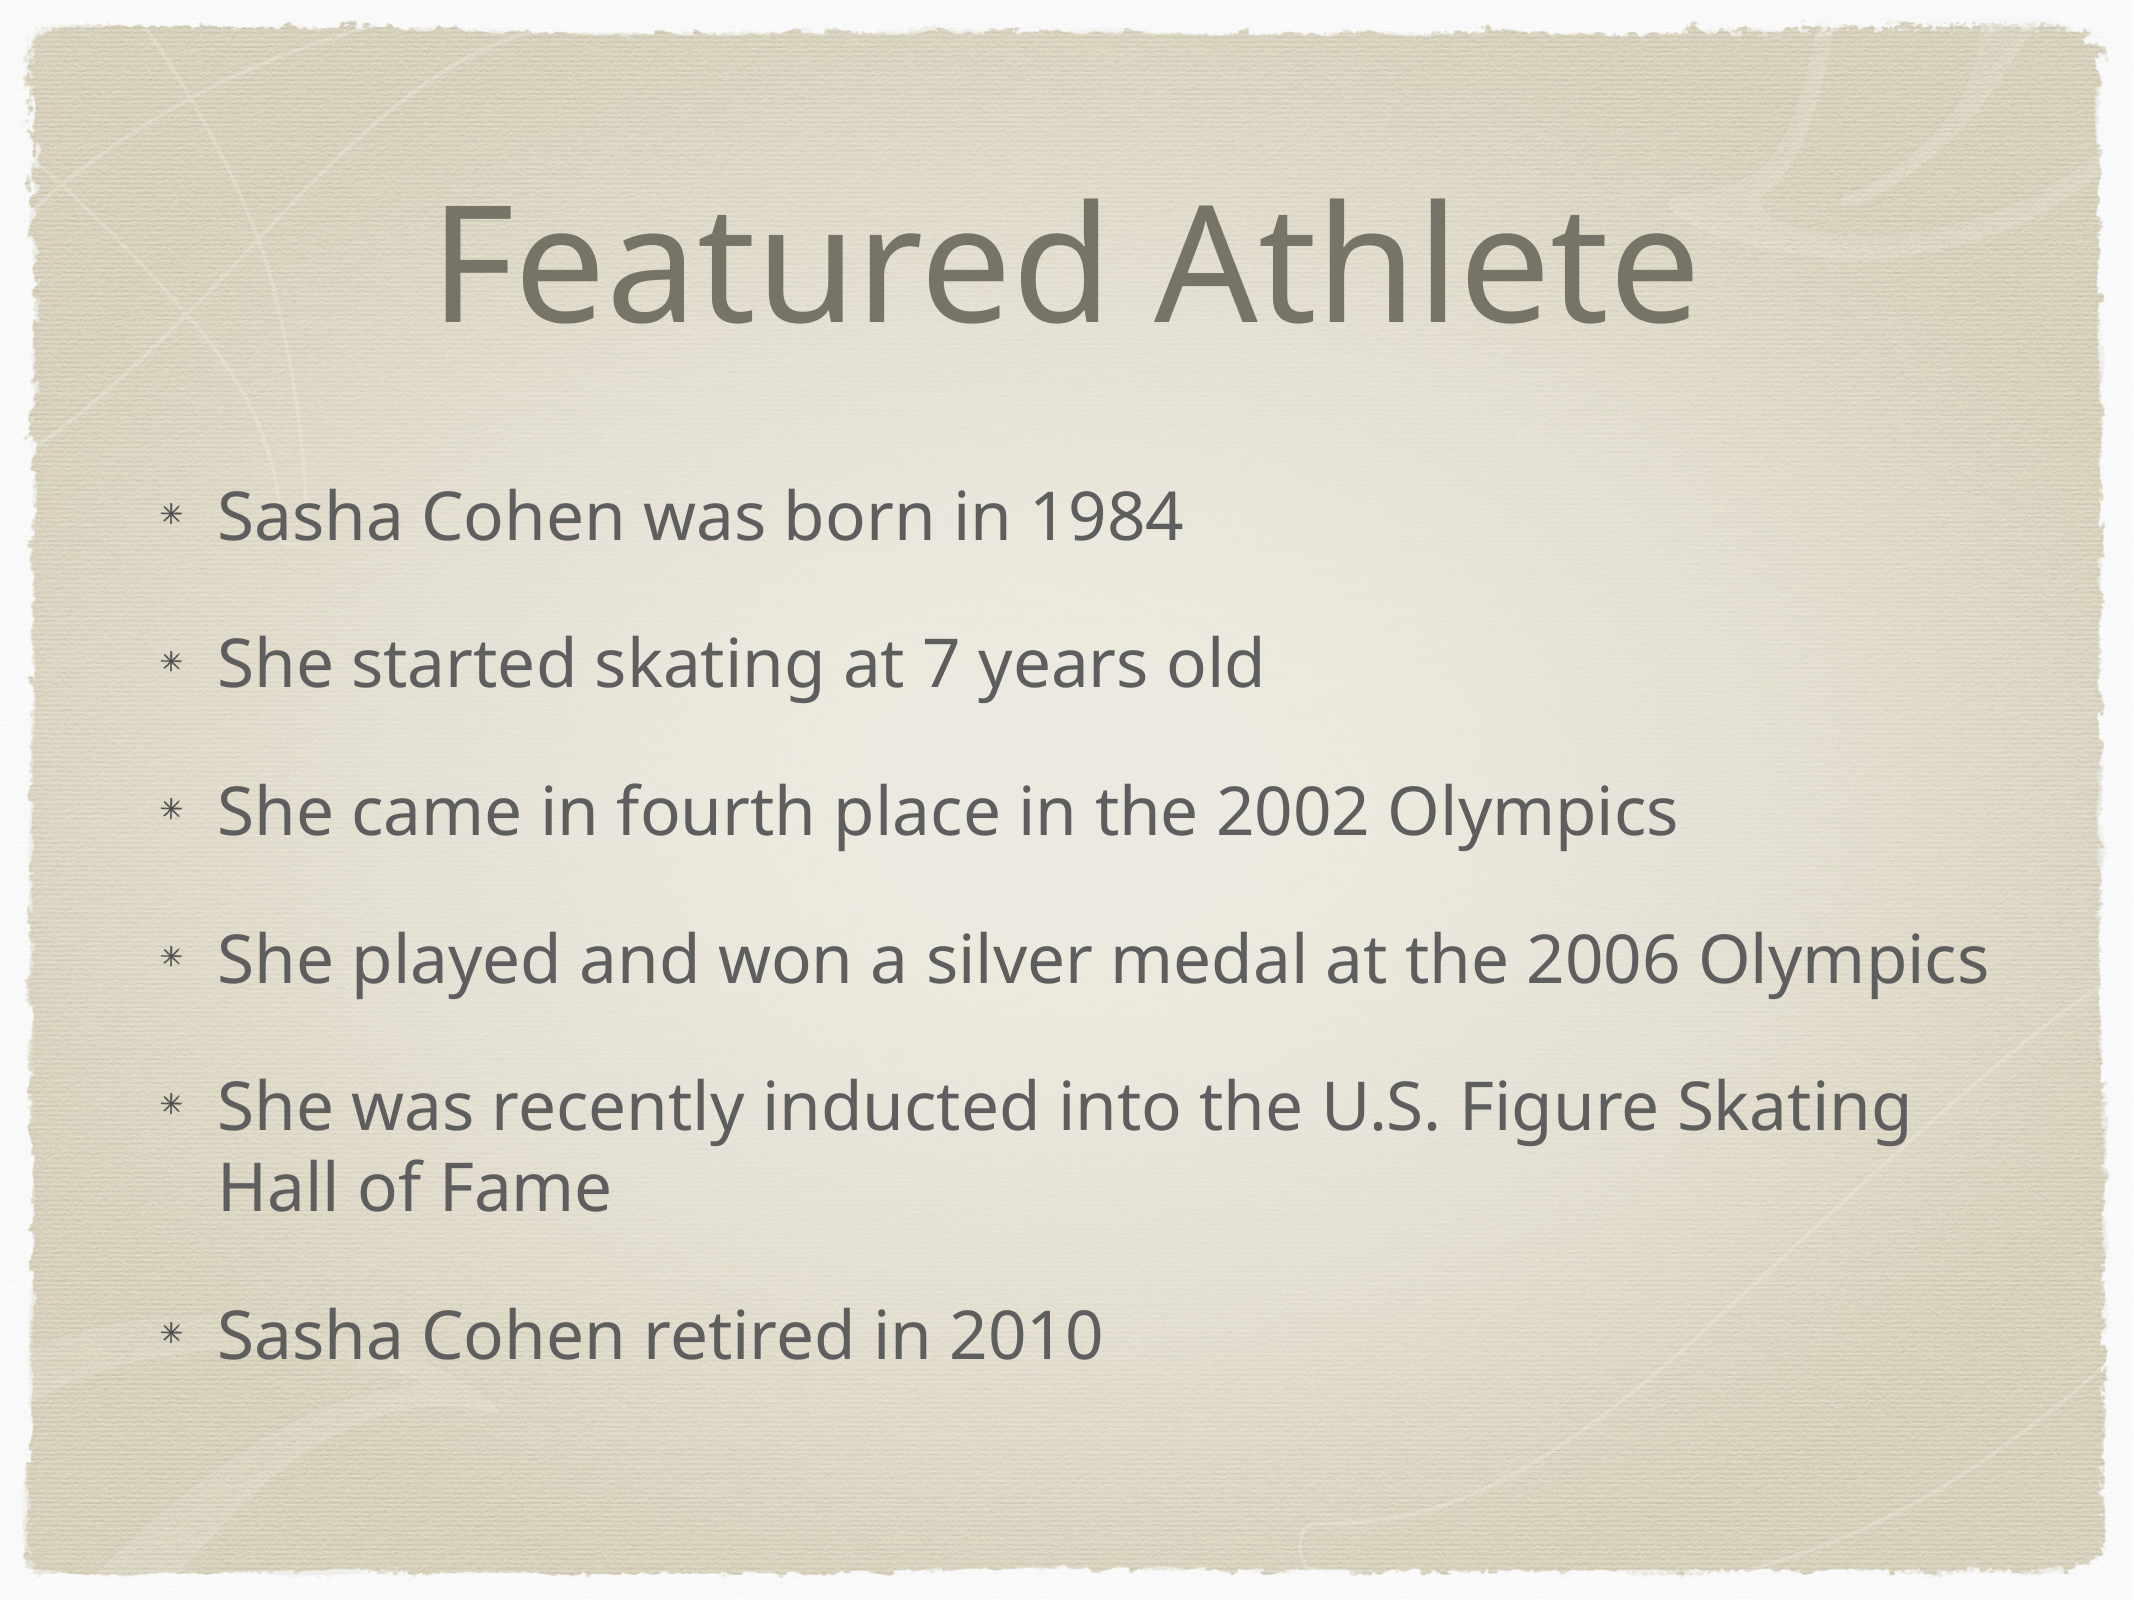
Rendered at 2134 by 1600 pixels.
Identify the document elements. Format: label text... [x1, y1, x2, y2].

picture [0, 0, 2134, 1600]
list Sasha Cohen was born in 1984 She started skating at 7 years old She came in fourth place in the 2002 Olympics She played and won a silver medal at the 2006 Olympics She was recently inducted into the U.S. Figure Skating Hall of Fame Sasha Cohen retired in 2010 [150, 453, 2027, 1393]
title Featured Athlete [128, 57, 2005, 459]
